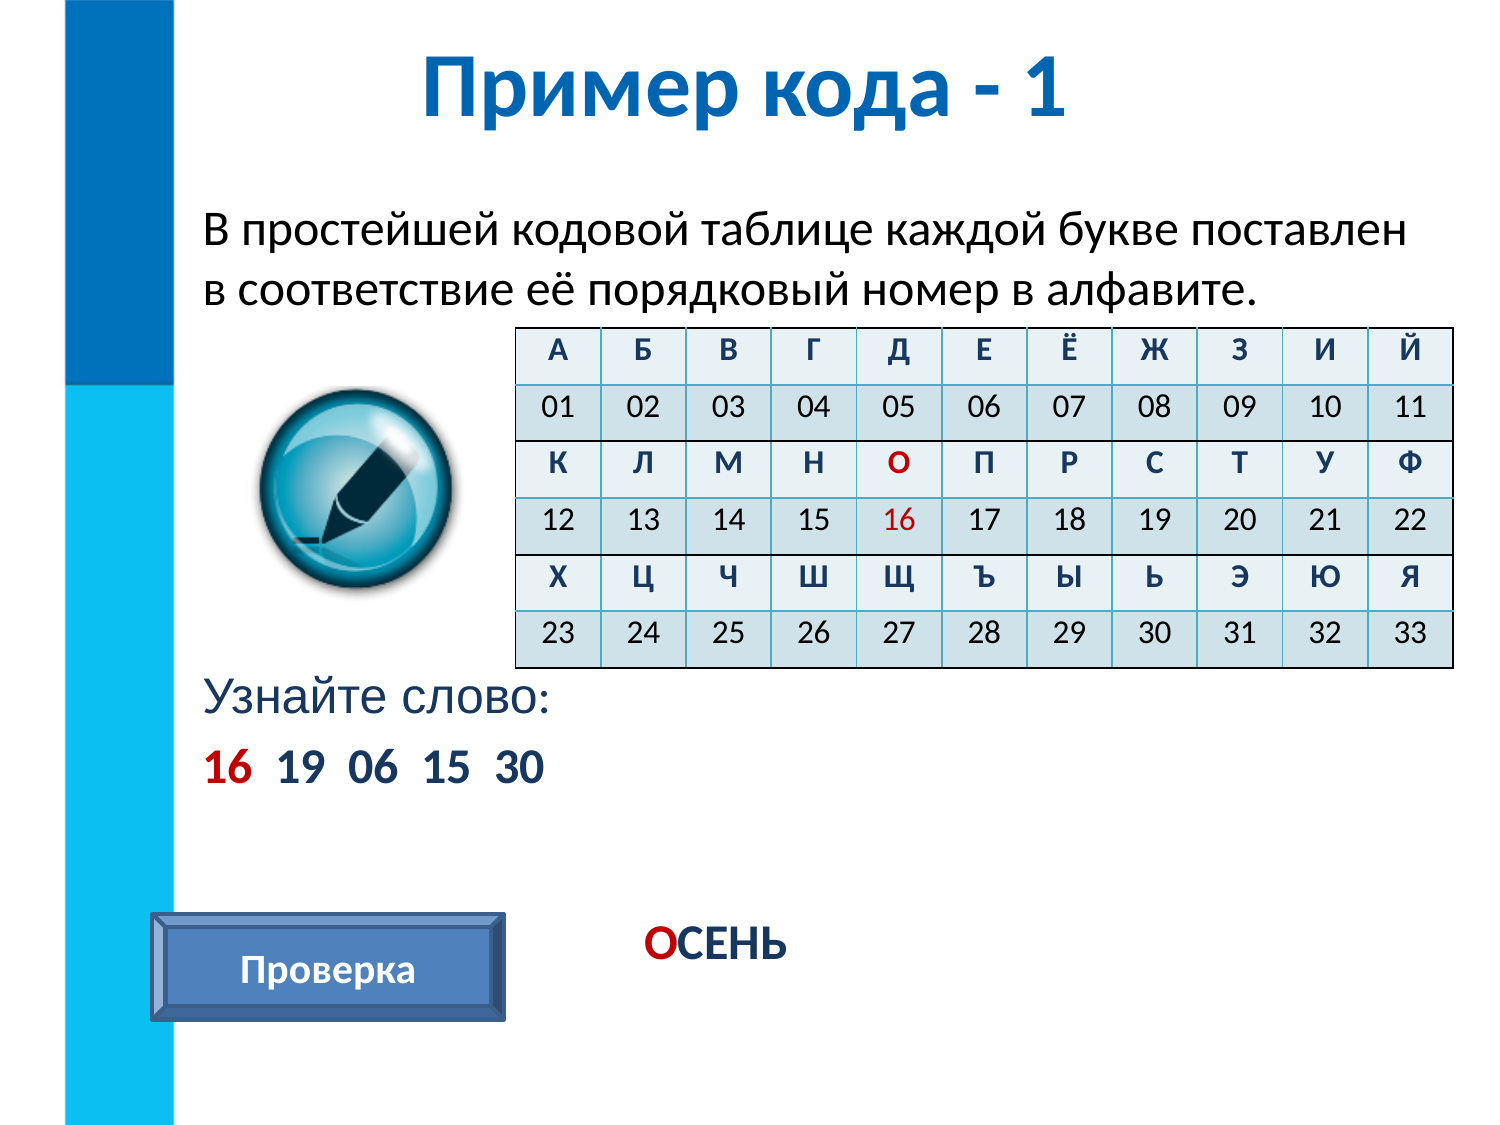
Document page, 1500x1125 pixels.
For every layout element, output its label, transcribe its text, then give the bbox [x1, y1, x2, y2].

table_cell 13 [602, 499, 685, 554]
table_cell М [687, 442, 770, 497]
table_cell О [857, 442, 941, 497]
table_cell 32 [1283, 612, 1367, 667]
table_cell 14 [687, 499, 770, 554]
table_cell 25 [687, 612, 770, 667]
table_cell 21 [1283, 499, 1367, 554]
table_header Д [857, 329, 941, 384]
table_cell Ш [772, 556, 856, 610]
table_cell 15 [772, 499, 856, 554]
table_cell 17 [943, 499, 1026, 554]
table_header З [1198, 329, 1282, 384]
list В простейшей кодовой таблице каждой букве поставлен в соответствие её порядковый номер в алфавите. [187, 187, 1425, 399]
table_header В [687, 329, 770, 384]
table_cell Ь [1113, 556, 1196, 610]
table_cell 10 [1283, 386, 1367, 440]
table_cell 27 [857, 612, 941, 667]
table_cell Ч [687, 556, 770, 610]
table_cell 30 [1113, 612, 1196, 667]
table_cell С [1113, 442, 1196, 497]
table_header Й [1369, 329, 1452, 384]
table_cell 02 [602, 386, 685, 440]
table_header Е [943, 329, 1026, 384]
text_box Узнайте слово: 16 19 06 15 30 [187, 656, 1421, 903]
table_cell 03 [687, 386, 770, 440]
table_cell 16 [857, 499, 941, 554]
table_cell 24 [602, 612, 685, 667]
table_cell 19 [1113, 499, 1196, 554]
table_cell 07 [1028, 386, 1111, 440]
table_header И [1283, 329, 1367, 384]
table_header Б [602, 329, 685, 384]
table_cell 01 [516, 386, 600, 440]
title Пример кода - 1 [70, 0, 1421, 188]
table_cell 08 [1113, 386, 1196, 440]
picture [0, 0, 1500, 1125]
table_cell Щ [857, 556, 941, 610]
text_box Проверка [150, 912, 506, 1022]
table_cell 12 [516, 499, 600, 554]
table_cell Л [602, 442, 685, 497]
table_cell Я [1369, 556, 1452, 610]
table_cell 29 [1028, 612, 1111, 667]
table_header Ё [1028, 329, 1111, 384]
table_cell 31 [1198, 612, 1282, 667]
table_cell 26 [772, 612, 856, 667]
table_cell 06 [943, 386, 1026, 440]
table_cell 28 [943, 612, 1026, 667]
table_cell Ы [1028, 556, 1111, 610]
table_cell Т [1198, 442, 1282, 497]
table_cell 20 [1198, 499, 1282, 554]
table_cell Ф [1369, 442, 1452, 497]
table_header Г [772, 329, 856, 384]
table_cell 23 [516, 612, 600, 667]
table_header Ж [1113, 329, 1196, 384]
table_cell 33 [1369, 612, 1452, 667]
table_cell П [943, 442, 1026, 497]
table_cell Р [1028, 442, 1111, 497]
table_cell Ю [1283, 556, 1367, 610]
table_cell 18 [1028, 499, 1111, 554]
table_header А [516, 329, 600, 384]
text_box ОСЕНЬ [629, 902, 1263, 978]
table_cell 11 [1369, 386, 1452, 440]
table_cell 09 [1198, 386, 1282, 440]
table_cell Ц [602, 556, 685, 610]
table_cell 05 [857, 386, 941, 440]
table_cell Ъ [943, 556, 1026, 610]
table_cell К [516, 442, 600, 497]
table_cell 04 [772, 386, 856, 440]
table_cell Н [772, 442, 856, 497]
table_cell Х [516, 556, 600, 610]
table_cell У [1283, 442, 1367, 497]
table_cell Э [1198, 556, 1282, 610]
table_cell 22 [1369, 499, 1452, 554]
